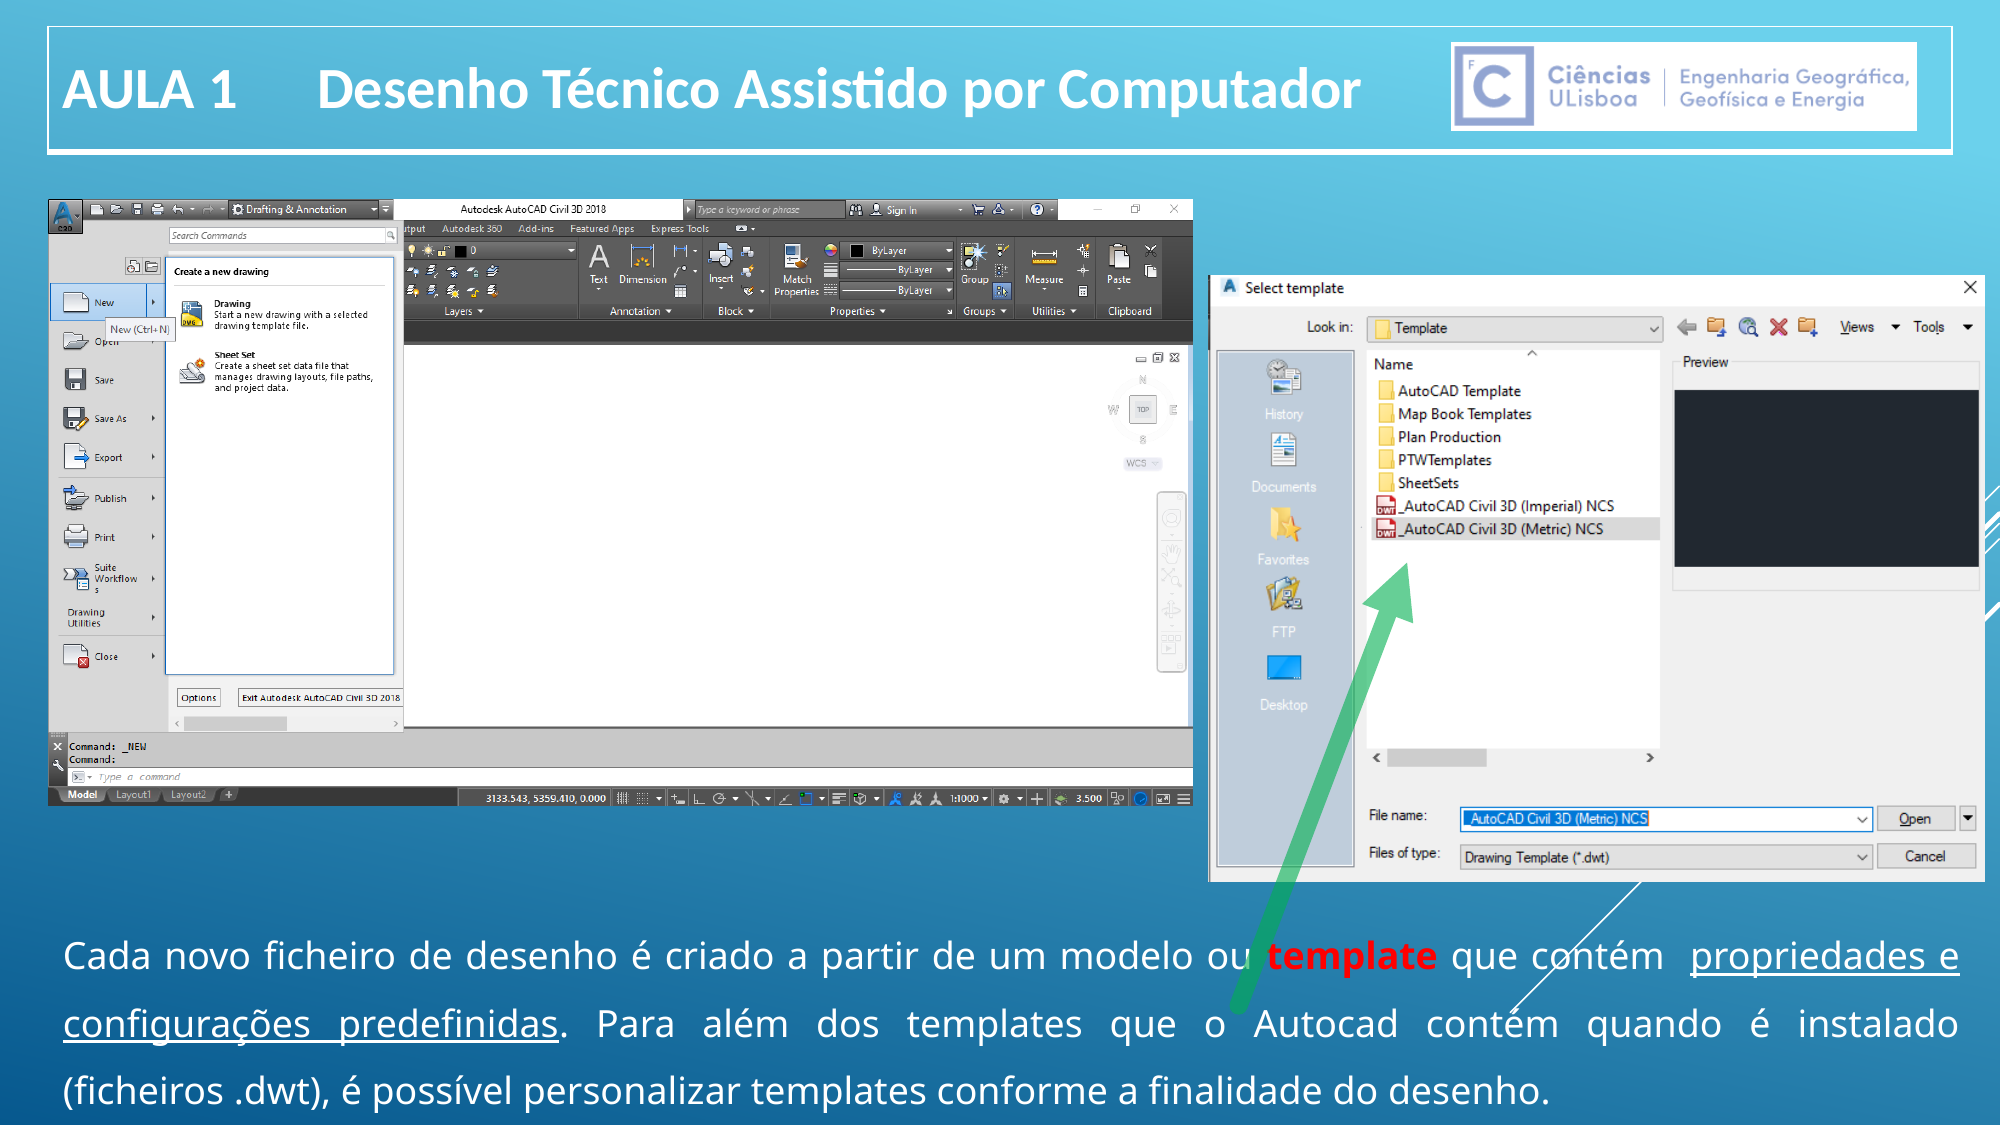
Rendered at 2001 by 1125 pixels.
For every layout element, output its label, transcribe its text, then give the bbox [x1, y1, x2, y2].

picture [47, 199, 1193, 806]
text_box AULA 1 Desenho Técnico Assistido por Computador [48, 155, 1917, 198]
picture [1451, 42, 1918, 131]
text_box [1238, 562, 1408, 1006]
table_header [49, 27, 1951, 149]
picture [1208, 275, 1985, 883]
text_box Cada novo ficheiro de desenho é criado a partir de um modelo ou template que contém propriedades e configurações predefinidas. Para além dos templates que o Autocad contém quando é instalado (ficheiros .dwt), é possível personalizar templates conforme a finalidade do desenho. [48, 902, 1975, 1120]
